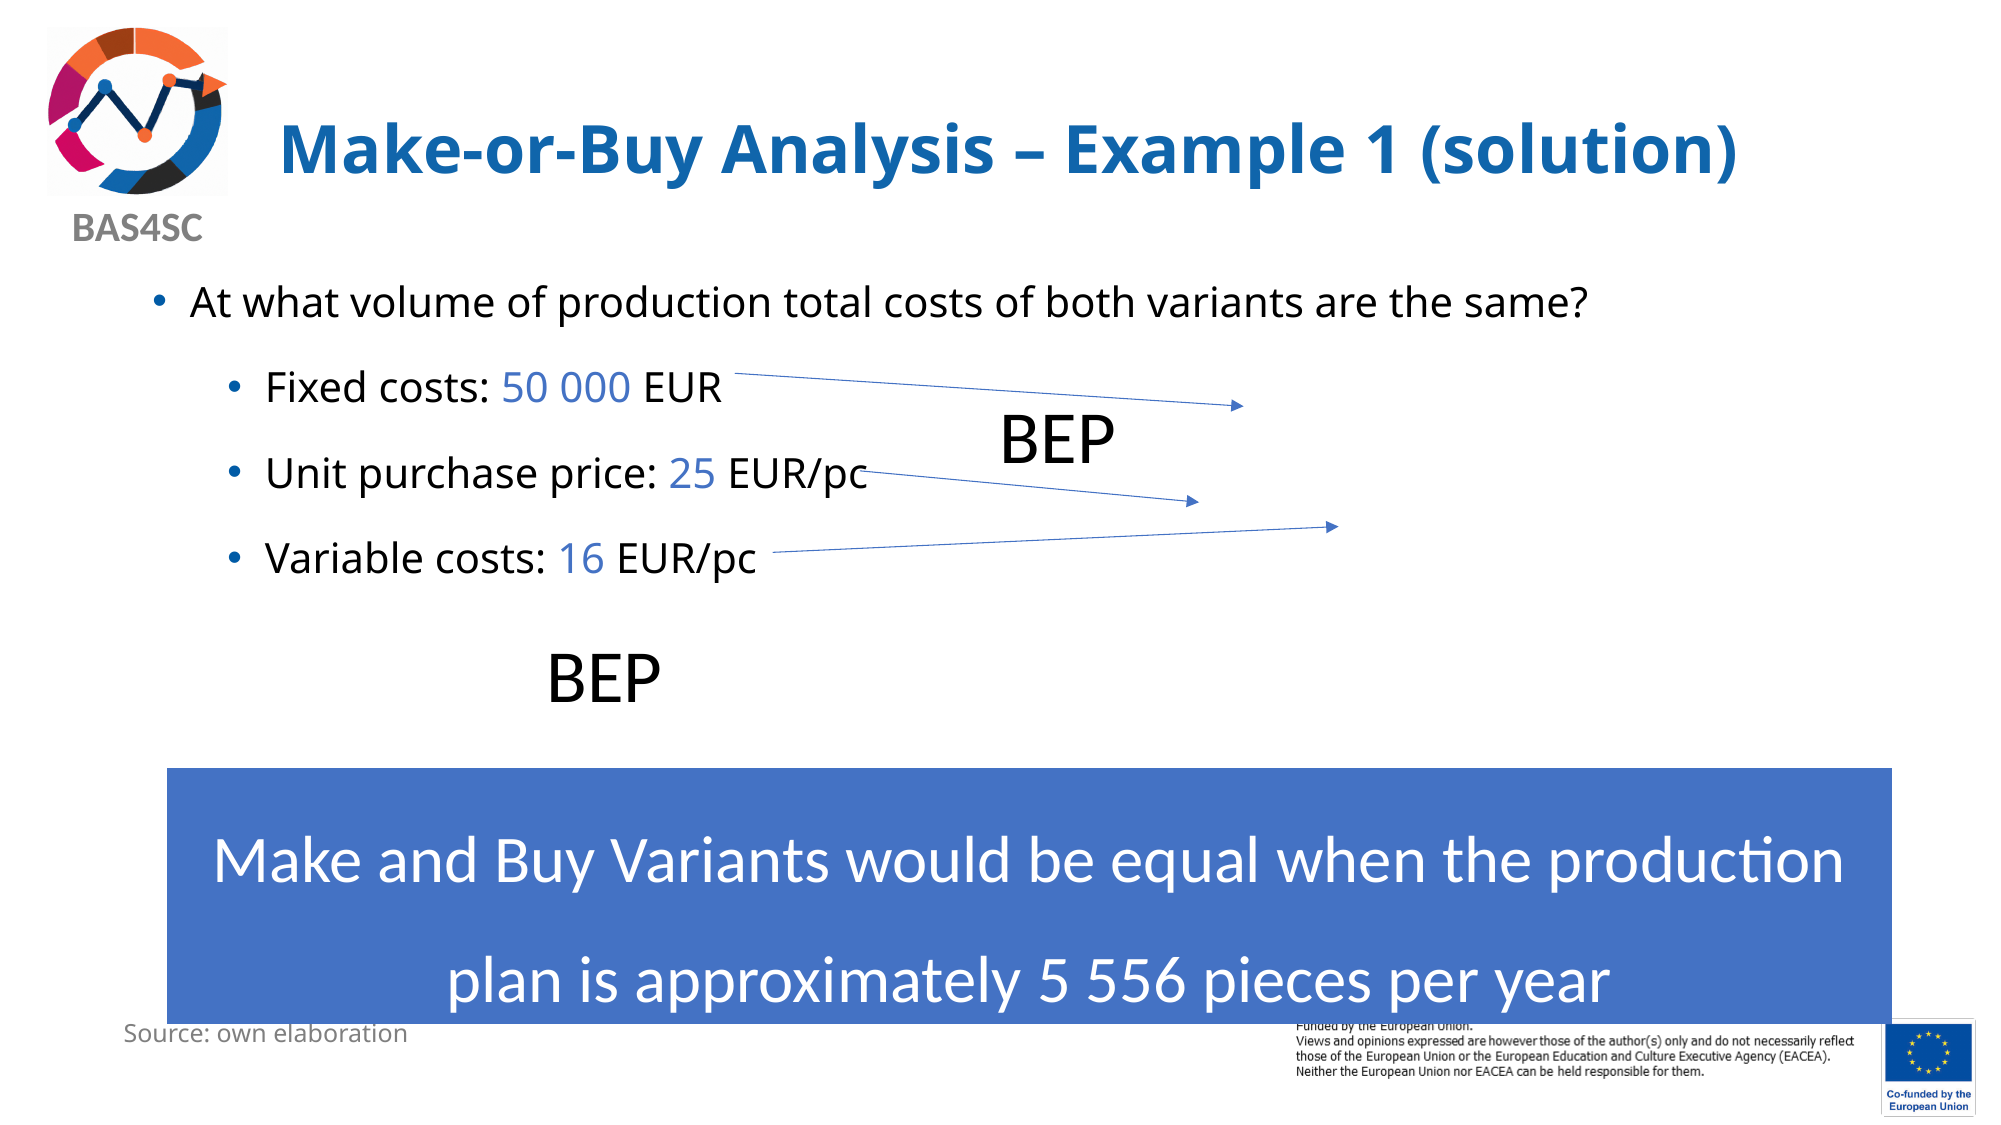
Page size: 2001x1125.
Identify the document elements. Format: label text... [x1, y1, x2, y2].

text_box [772, 526, 1339, 553]
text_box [734, 373, 1244, 407]
picture [1875, 1013, 1982, 1121]
text_box Make and Buy Variants would be equal when the production plan is approximately 5 556 pieces per year [167, 768, 1892, 1024]
picture [47, 27, 228, 196]
list At what volume of production total costs of both variants are the same? Fixed costs: 50 000 EUR Unit purchase price: 25 EUR/pc Variable costs: 16 EUR/pc [137, 243, 1863, 999]
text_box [859, 470, 1200, 503]
text_box Source: own elaboration [108, 1013, 860, 1093]
title Make-or-Buy Analysis – Example 1 (solution) [263, 59, 1863, 243]
picture [1281, 1024, 1871, 1087]
